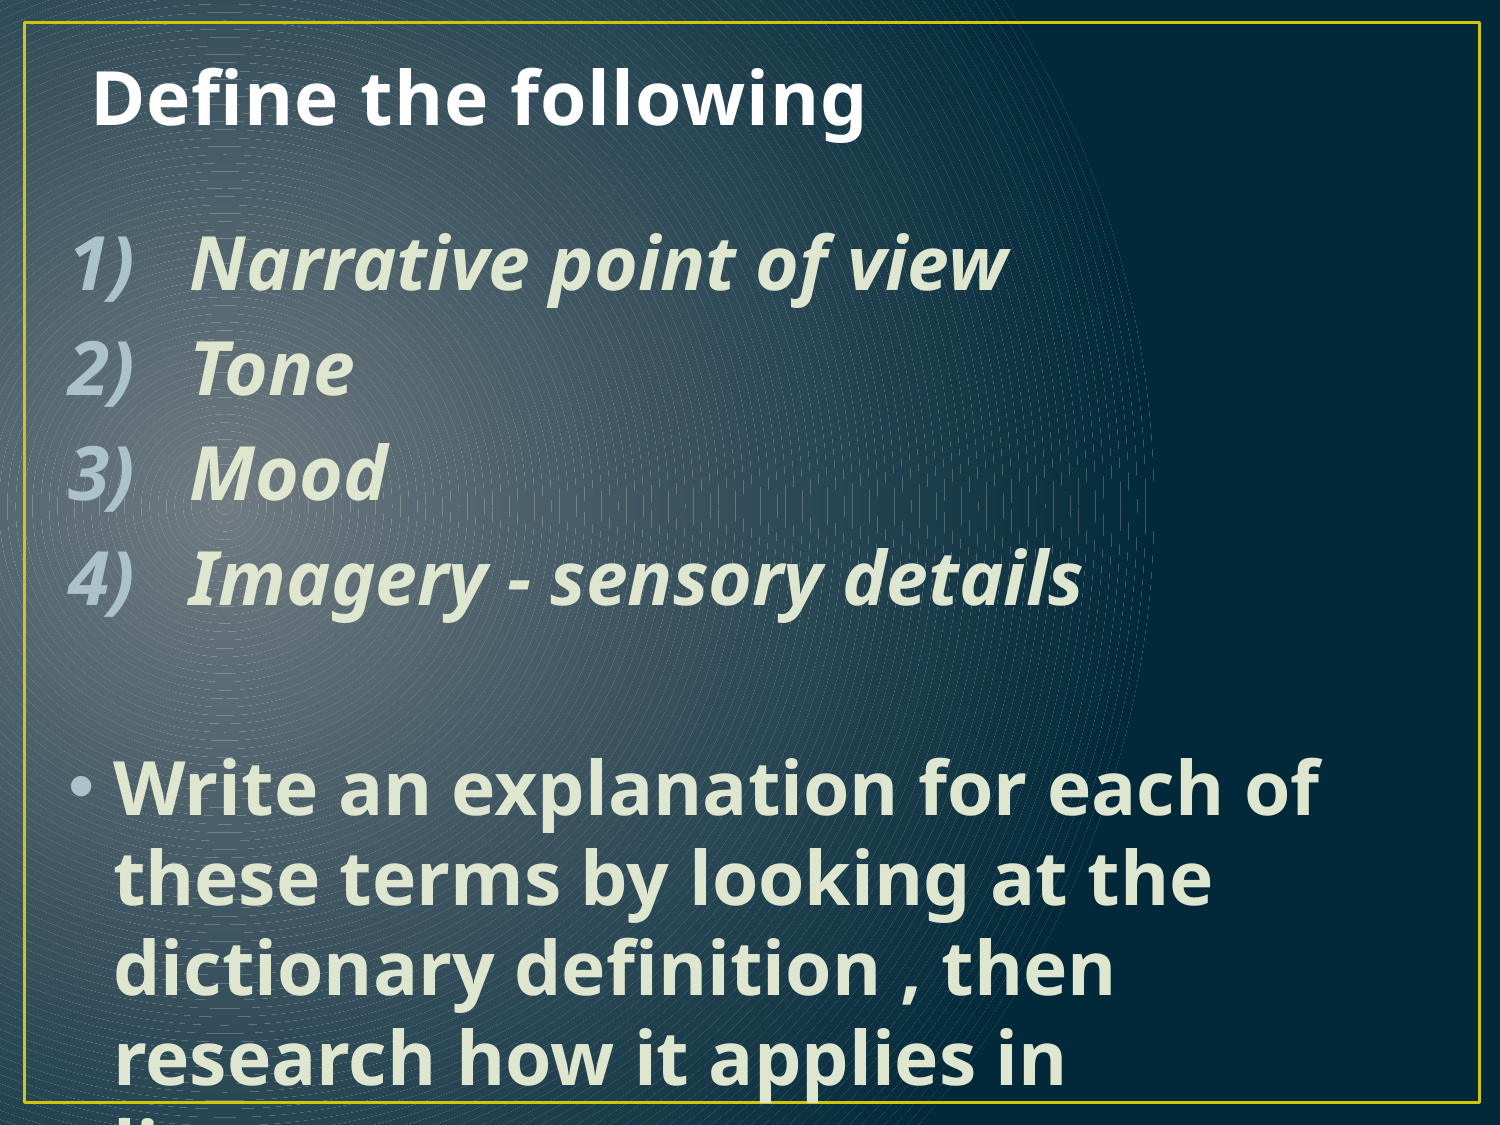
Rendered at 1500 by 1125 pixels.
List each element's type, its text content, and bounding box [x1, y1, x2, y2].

title Define the following [75, 0, 1425, 148]
list Narrative point of view Tone Mood Imagery - sensory details Write an explanation for each of these terms by looking at the dictionary definition , then research how it applies in literature [53, 208, 1425, 1016]
